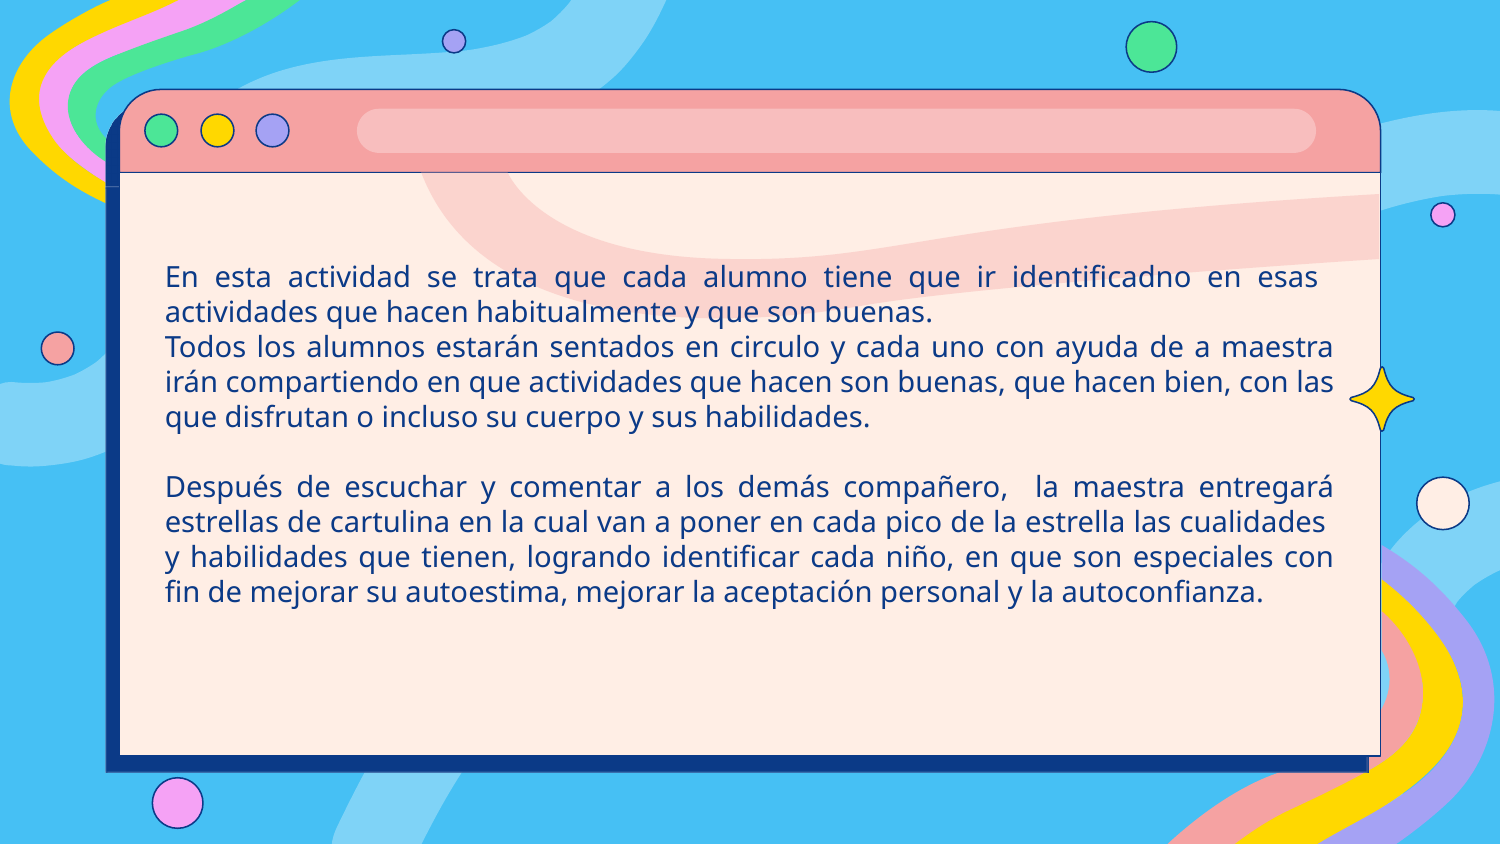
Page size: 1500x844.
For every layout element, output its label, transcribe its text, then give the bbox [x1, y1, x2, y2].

subtitle En esta actividad se trata que cada alumno tiene que ir identificadno en esas actividades que hacen habitualmente y que son buenas. Todos los alumnos estarán sentados en circulo y cada uno con ayuda de a maestra irán compartiendo en que actividades que hacen son buenas, que hacen bien, con las que disfrutan o incluso su cuerpo y sus habilidades. Después de escuchar y comentar a los demás compañero, la maestra entregará estrellas de cartulina en la cual van a poner en cada pico de la estrella las cualidades y habilidades que tienen, logrando identificar cada niño, en que son especiales con fin de mejorar su autoestima, mejorar la aceptación personal y la autoconfianza. [149, 196, 1351, 670]
text_box [1349, 366, 1415, 432]
